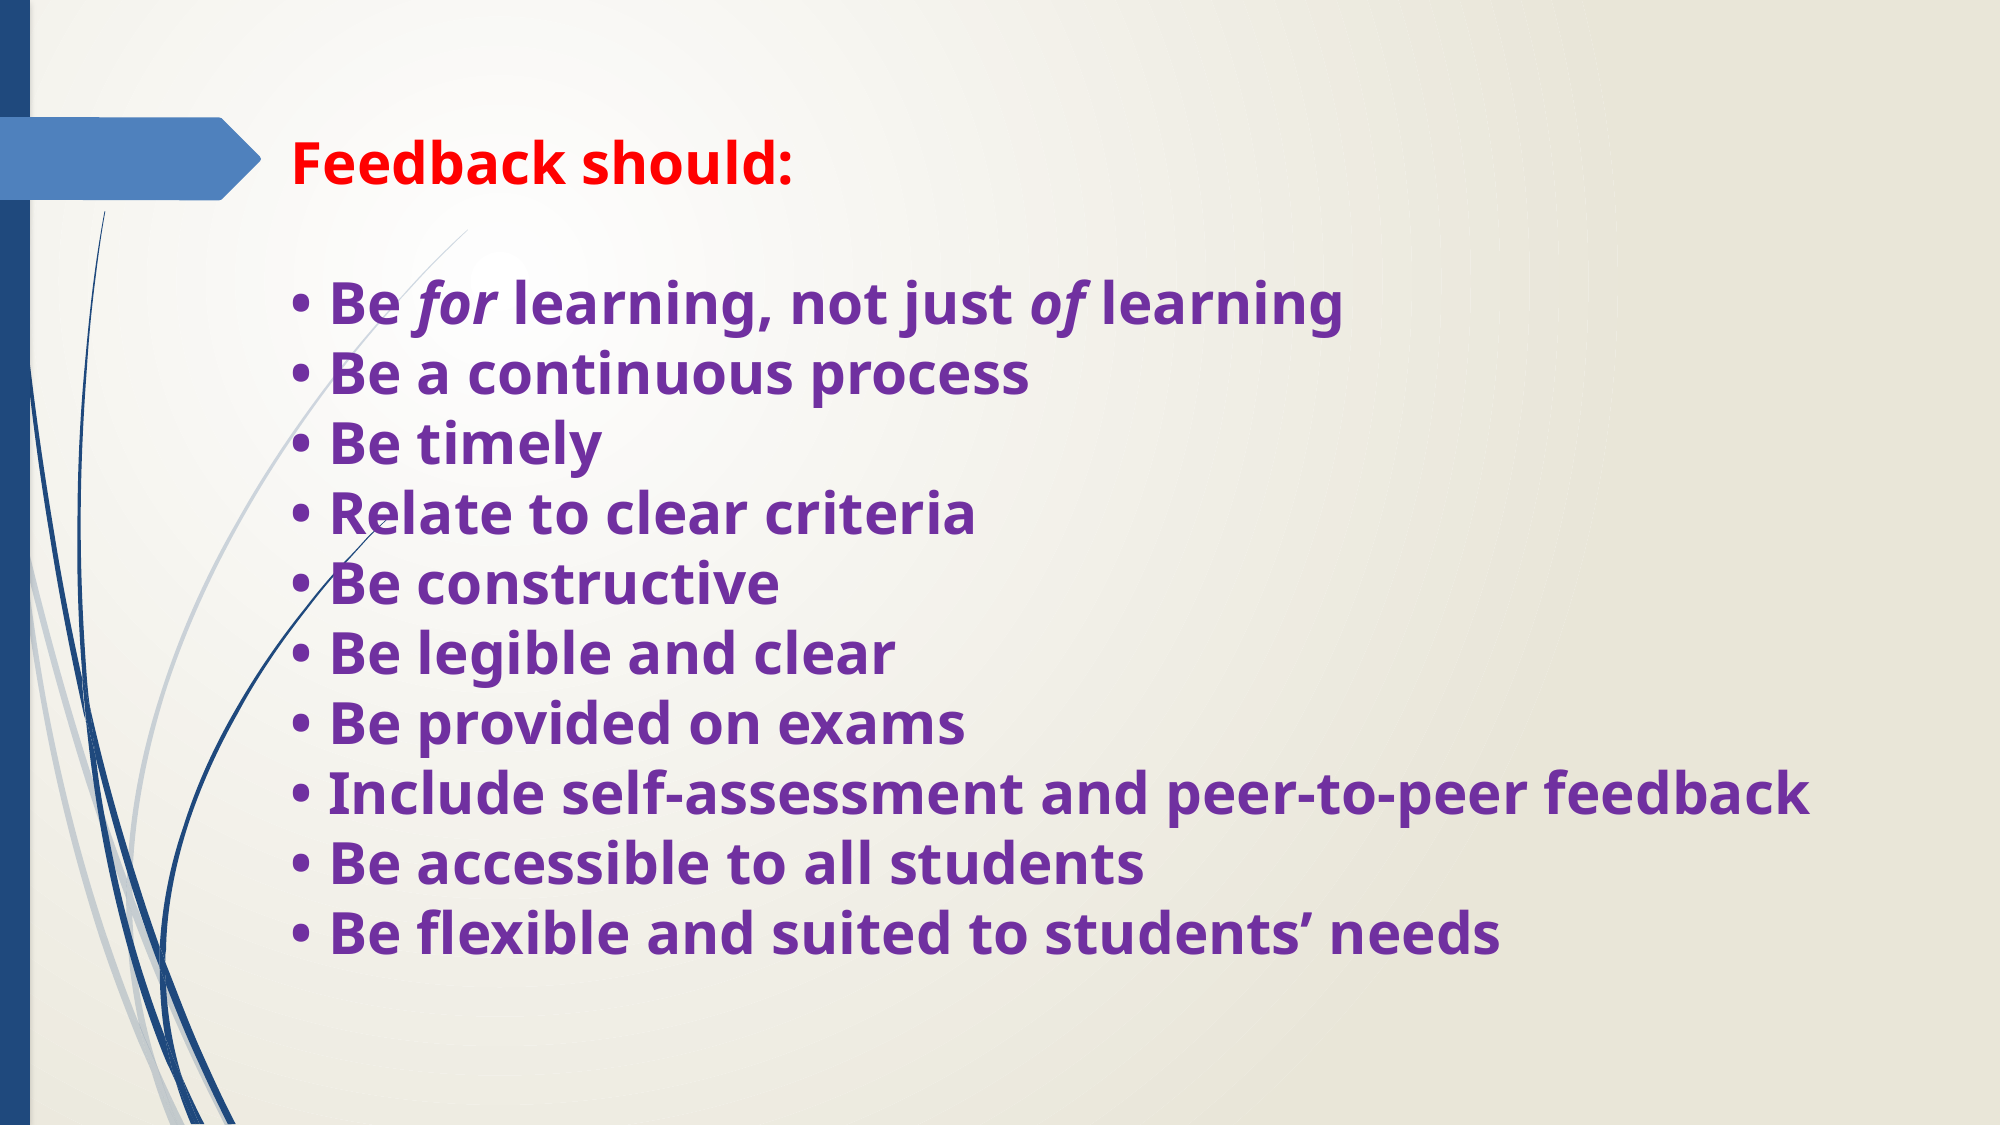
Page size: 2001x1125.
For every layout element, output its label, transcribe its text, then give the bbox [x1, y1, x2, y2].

text_box Feedback should: • Be for learning, not just of learning • Be a continuous process • Be timely • Relate to clear criteria • Be constructive • Be legible and clear • Be provided on exams • Include self-assessment and peer-to-peer feedback • Be accessible to all students • Be flexible and suited to students’ needs [276, 118, 1933, 974]
